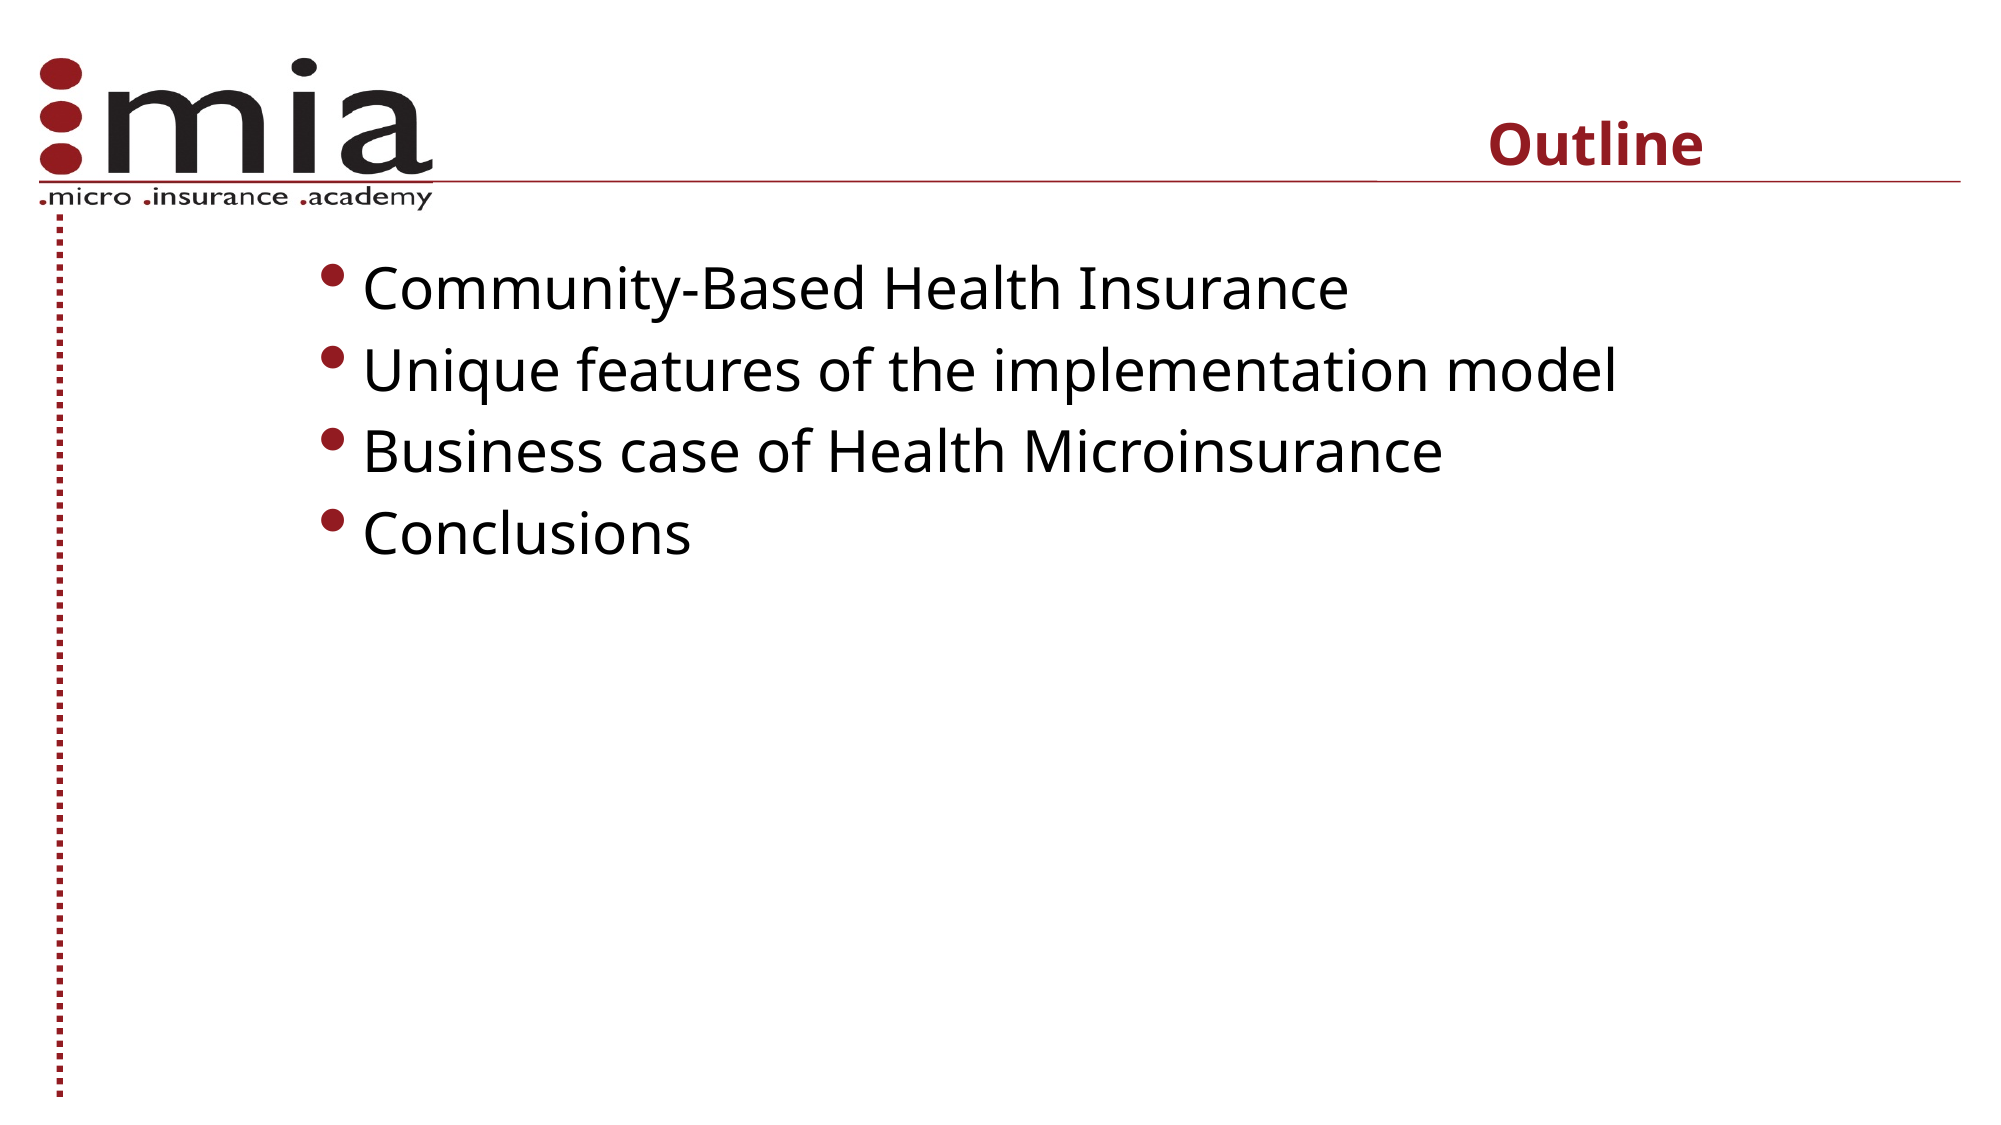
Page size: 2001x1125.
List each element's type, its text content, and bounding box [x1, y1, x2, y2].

title Outline [633, 42, 1721, 185]
list Community-Based Health Insurance Unique features of the implementation model Business case of Health Microinsurance Conclusions [303, 243, 1697, 1024]
picture [39, 54, 433, 180]
picture [39, 183, 433, 214]
